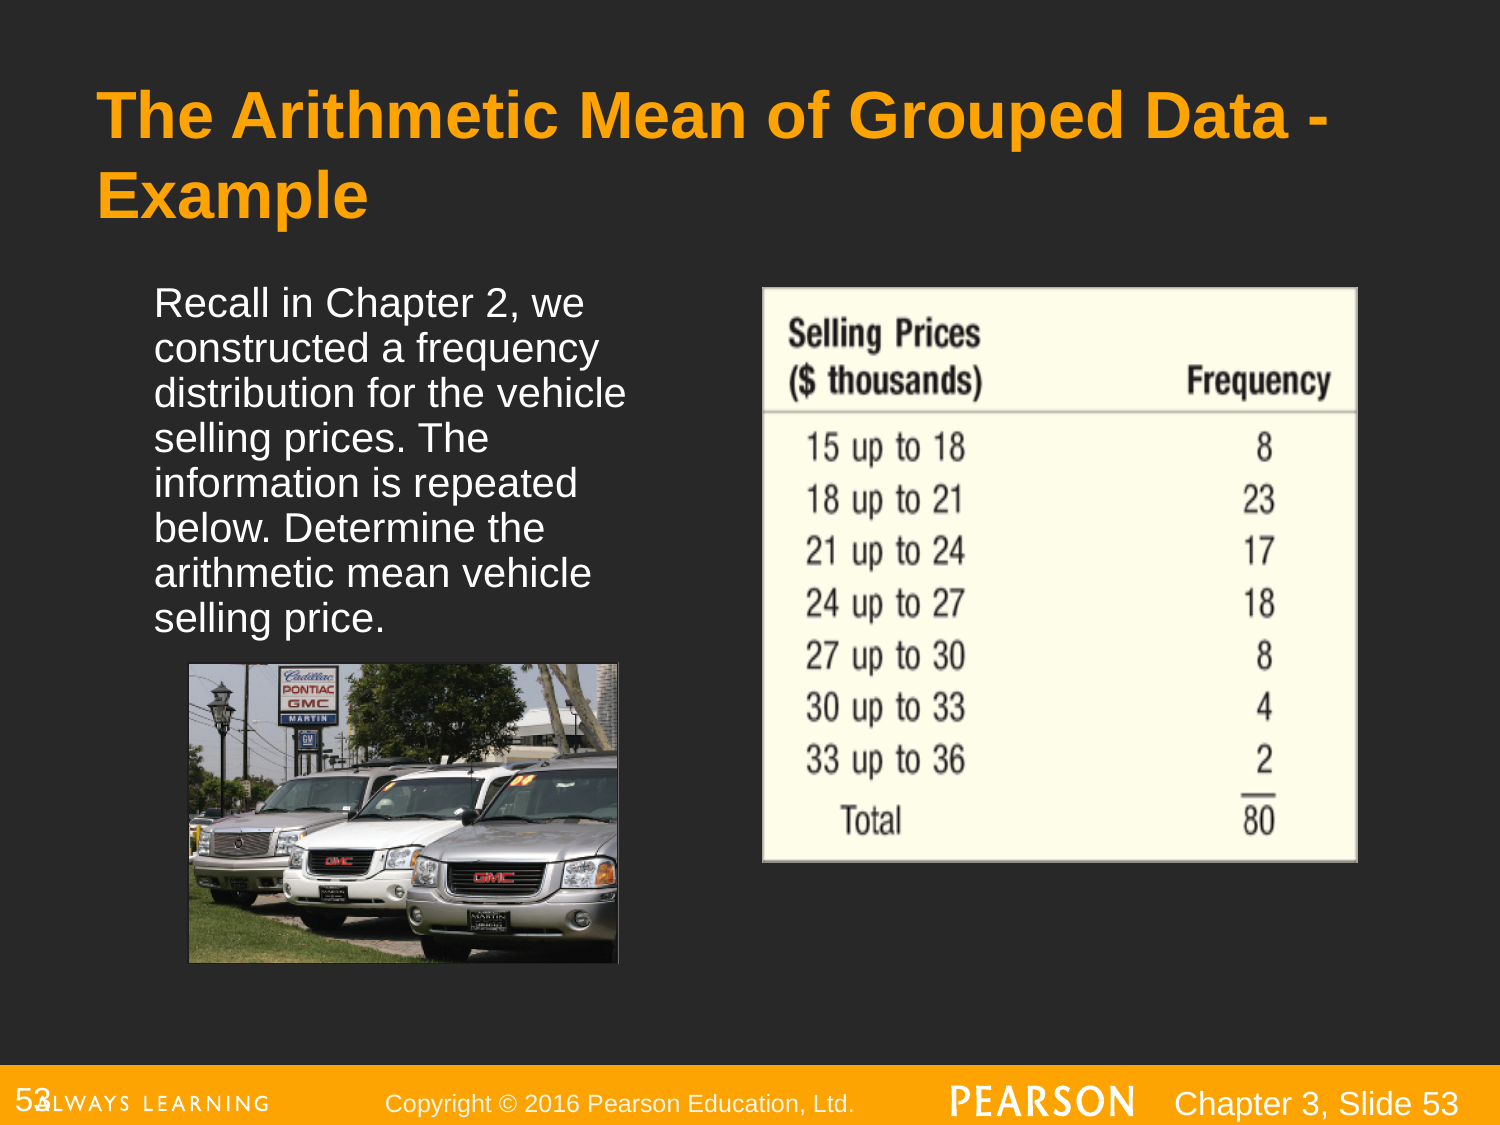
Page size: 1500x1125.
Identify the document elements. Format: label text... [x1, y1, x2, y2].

title The Arithmetic Mean of Grouped Data - Example [82, 89, 1382, 239]
list Recall in Chapter 2, we constructed a frequency distribution for the vehicle selling prices. The information is repeated below. Determine the arithmetic mean vehicle selling price. [139, 275, 710, 663]
picture [762, 287, 1359, 863]
picture [187, 662, 619, 964]
slide_number 53 [0, 1070, 74, 1125]
